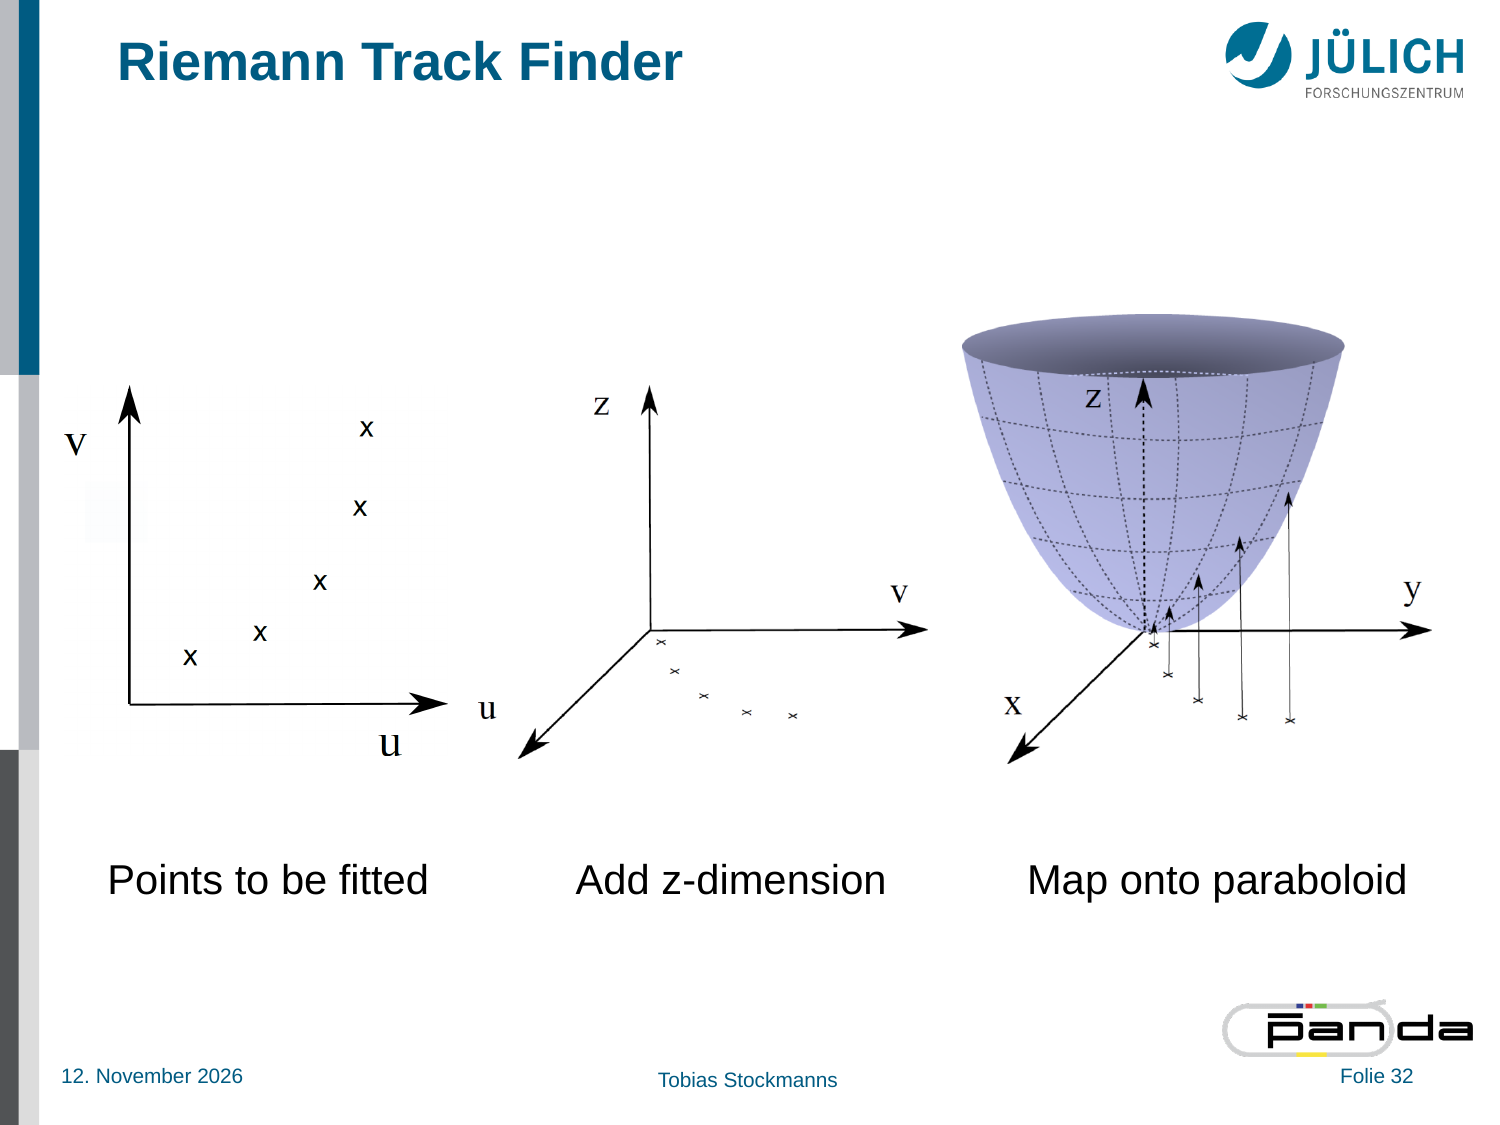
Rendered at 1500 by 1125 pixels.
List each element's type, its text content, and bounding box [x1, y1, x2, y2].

title Riemann Track Finder [116, 11, 1208, 106]
picture [962, 314, 1432, 764]
picture [478, 385, 929, 760]
text_box Map onto paraboloid [1012, 846, 1423, 911]
text_box Points to be fitted [92, 846, 445, 911]
text_box Add z-dimension [560, 846, 902, 911]
picture [1222, 999, 1473, 1057]
picture [1224, 20, 1463, 98]
picture [64, 385, 449, 756]
